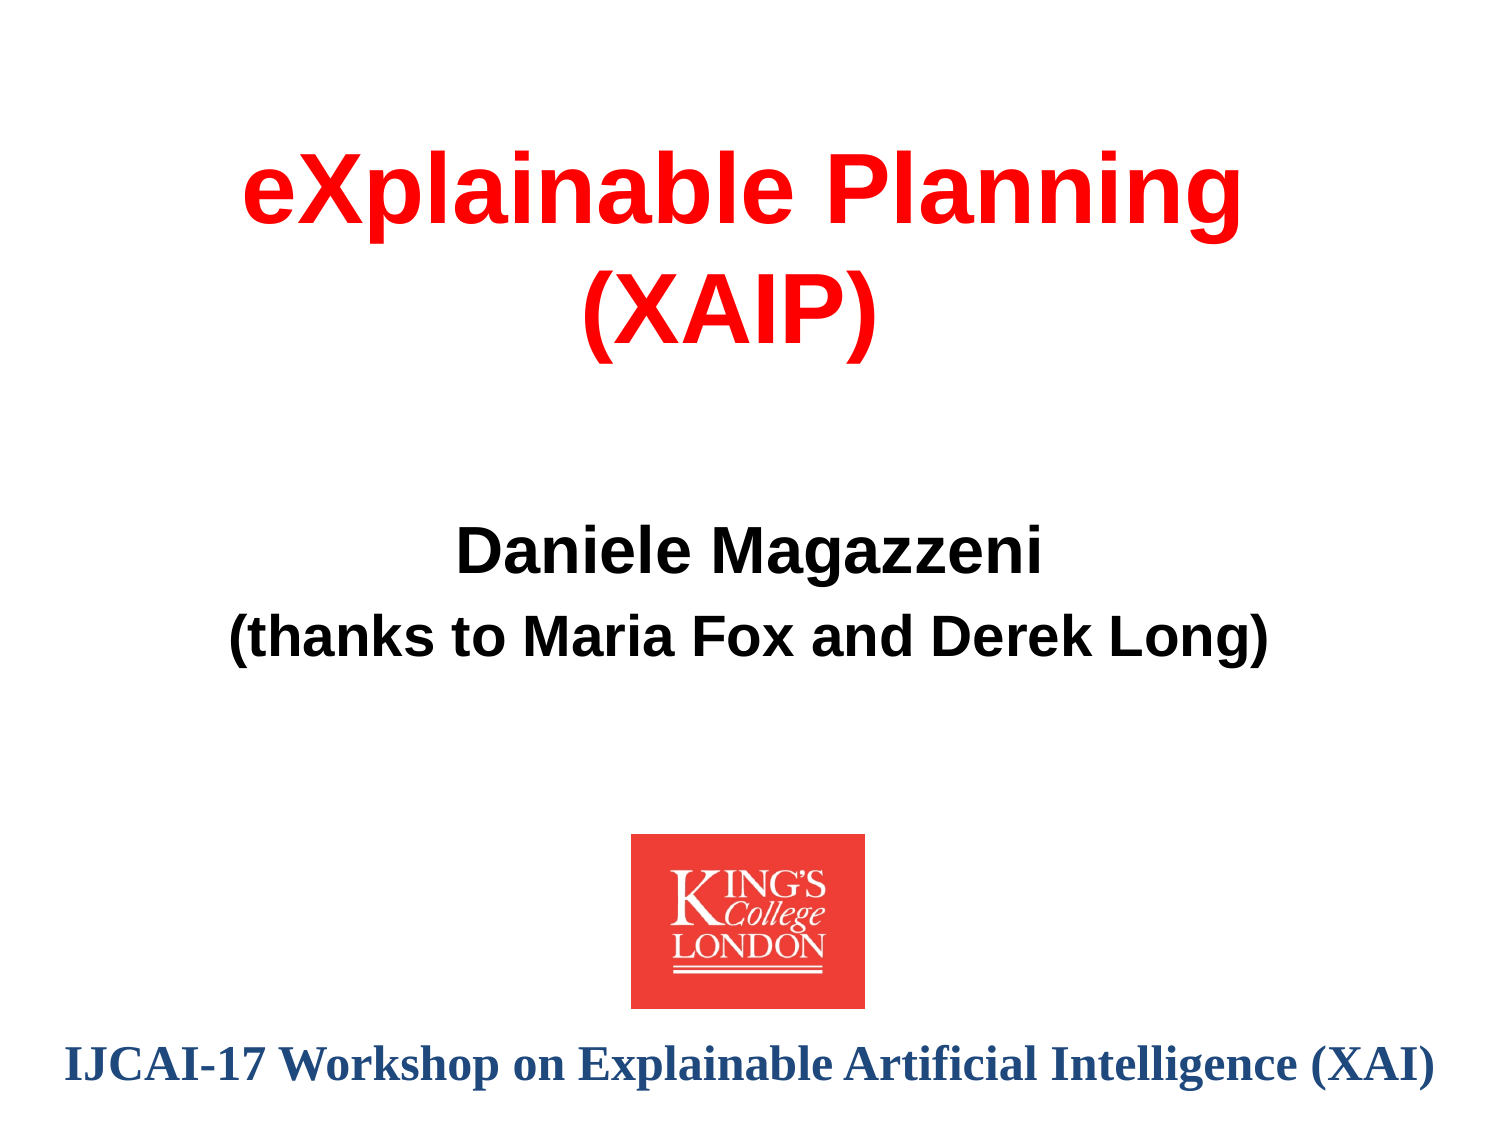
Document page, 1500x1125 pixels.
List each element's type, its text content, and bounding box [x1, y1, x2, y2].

text_box IJCAI-17 Workshop on Explainable Artificial Intelligence (XAI) [0, 1023, 1500, 1098]
subtitle Daniele Magazzeni (thanks to Maria Fox and Derek Long) [0, 499, 1500, 787]
title eXplainable Planning (XAIP) [17, 0, 1471, 499]
picture [631, 833, 865, 1009]
